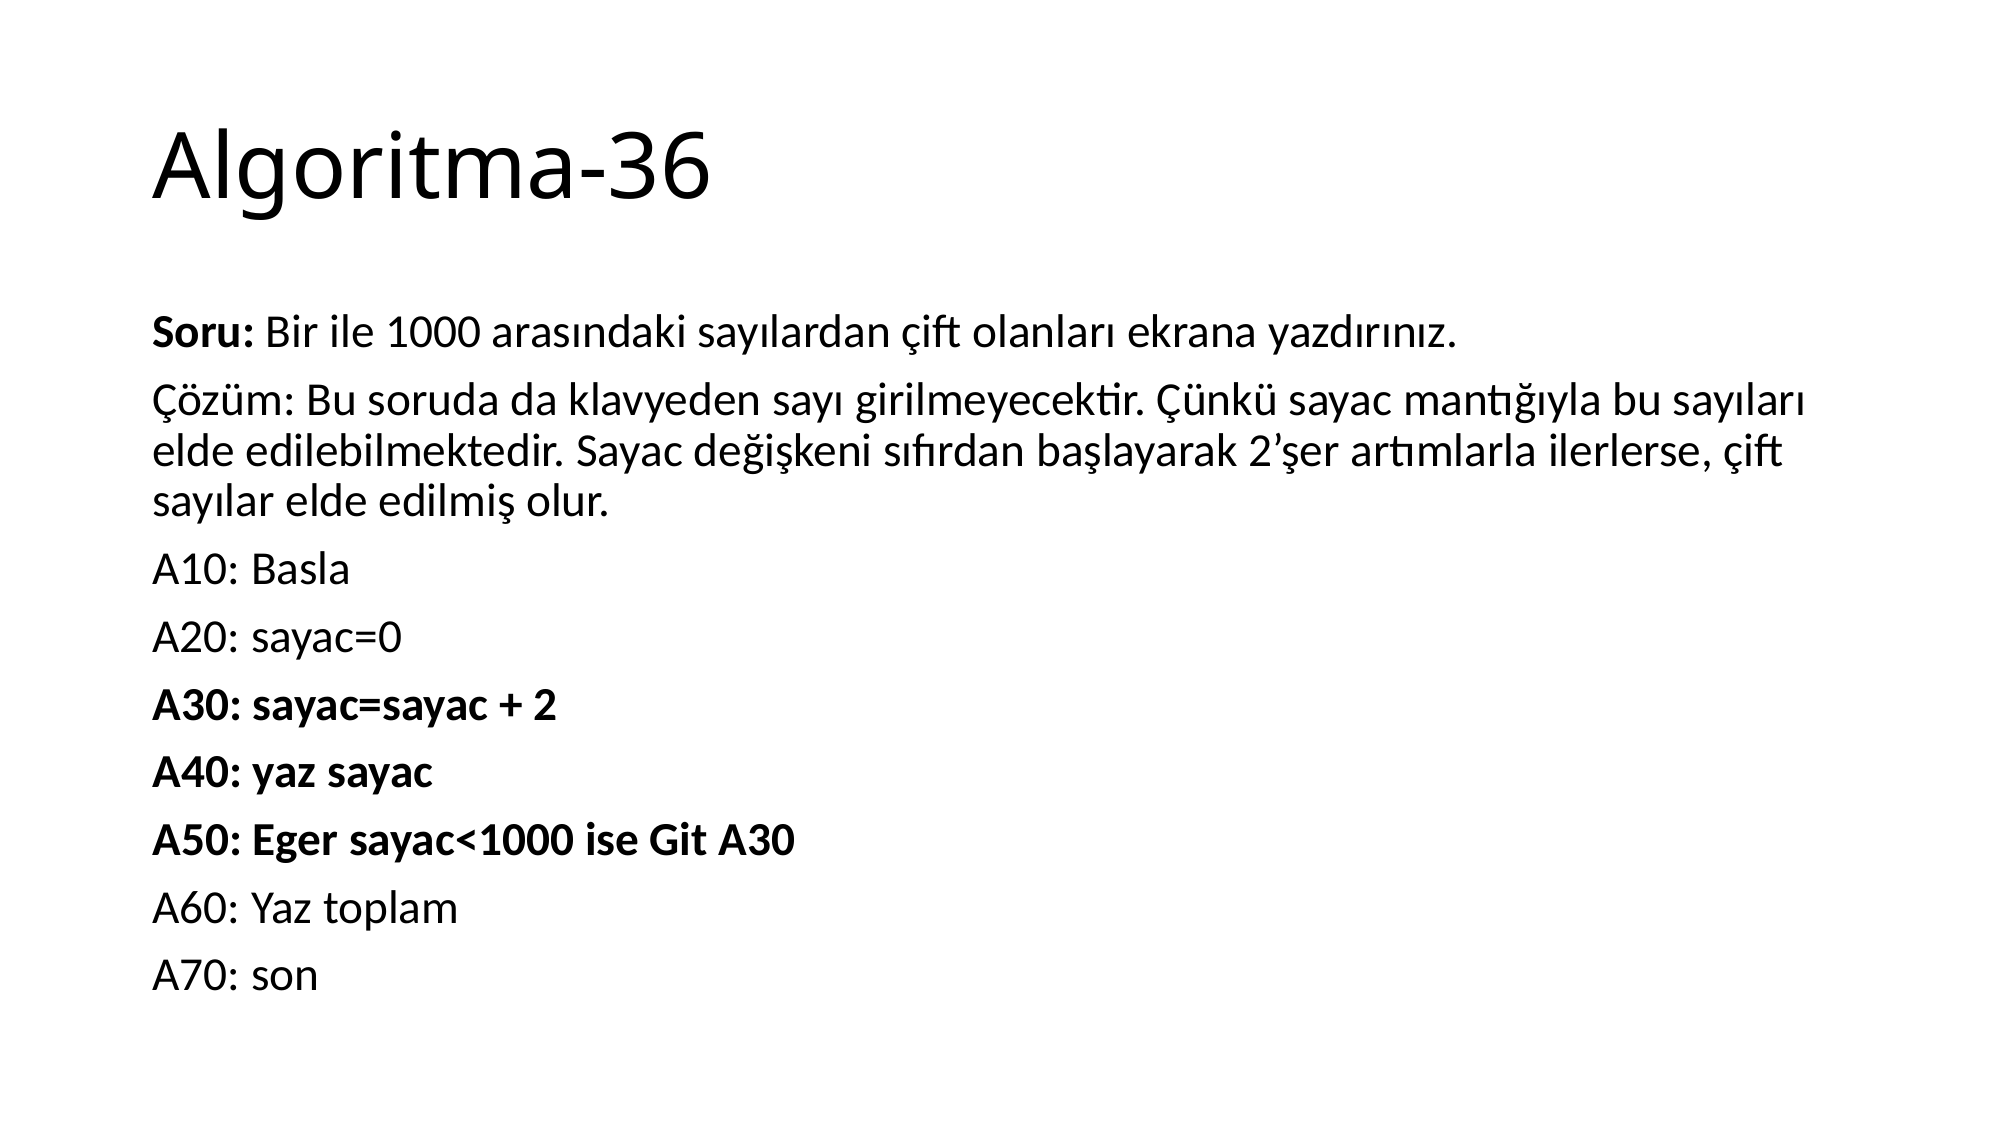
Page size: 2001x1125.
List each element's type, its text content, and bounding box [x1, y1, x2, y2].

title Algoritma-36 [137, 59, 1863, 278]
list Soru: Bir ile 1000 arasındaki sayılardan çift olanları ekrana yazdırınız. Çözüm: Bu soruda da klavyeden sayı girilmeyecektir. Çünkü sayac mantığıyla bu sayıları elde edilebilmektedir. Sayac değişkeni sıfırdan başlayarak 2’şer artımlarla ilerlerse, çift sayılar elde edilmiş olur. A10: Basla A20: sayac=0 A30: sayac=sayac + 2 A40: yaz sayac A50: Eger sayac<1000 ise Git A30 A60: Yaz toplam A70: son [137, 299, 1863, 1014]
